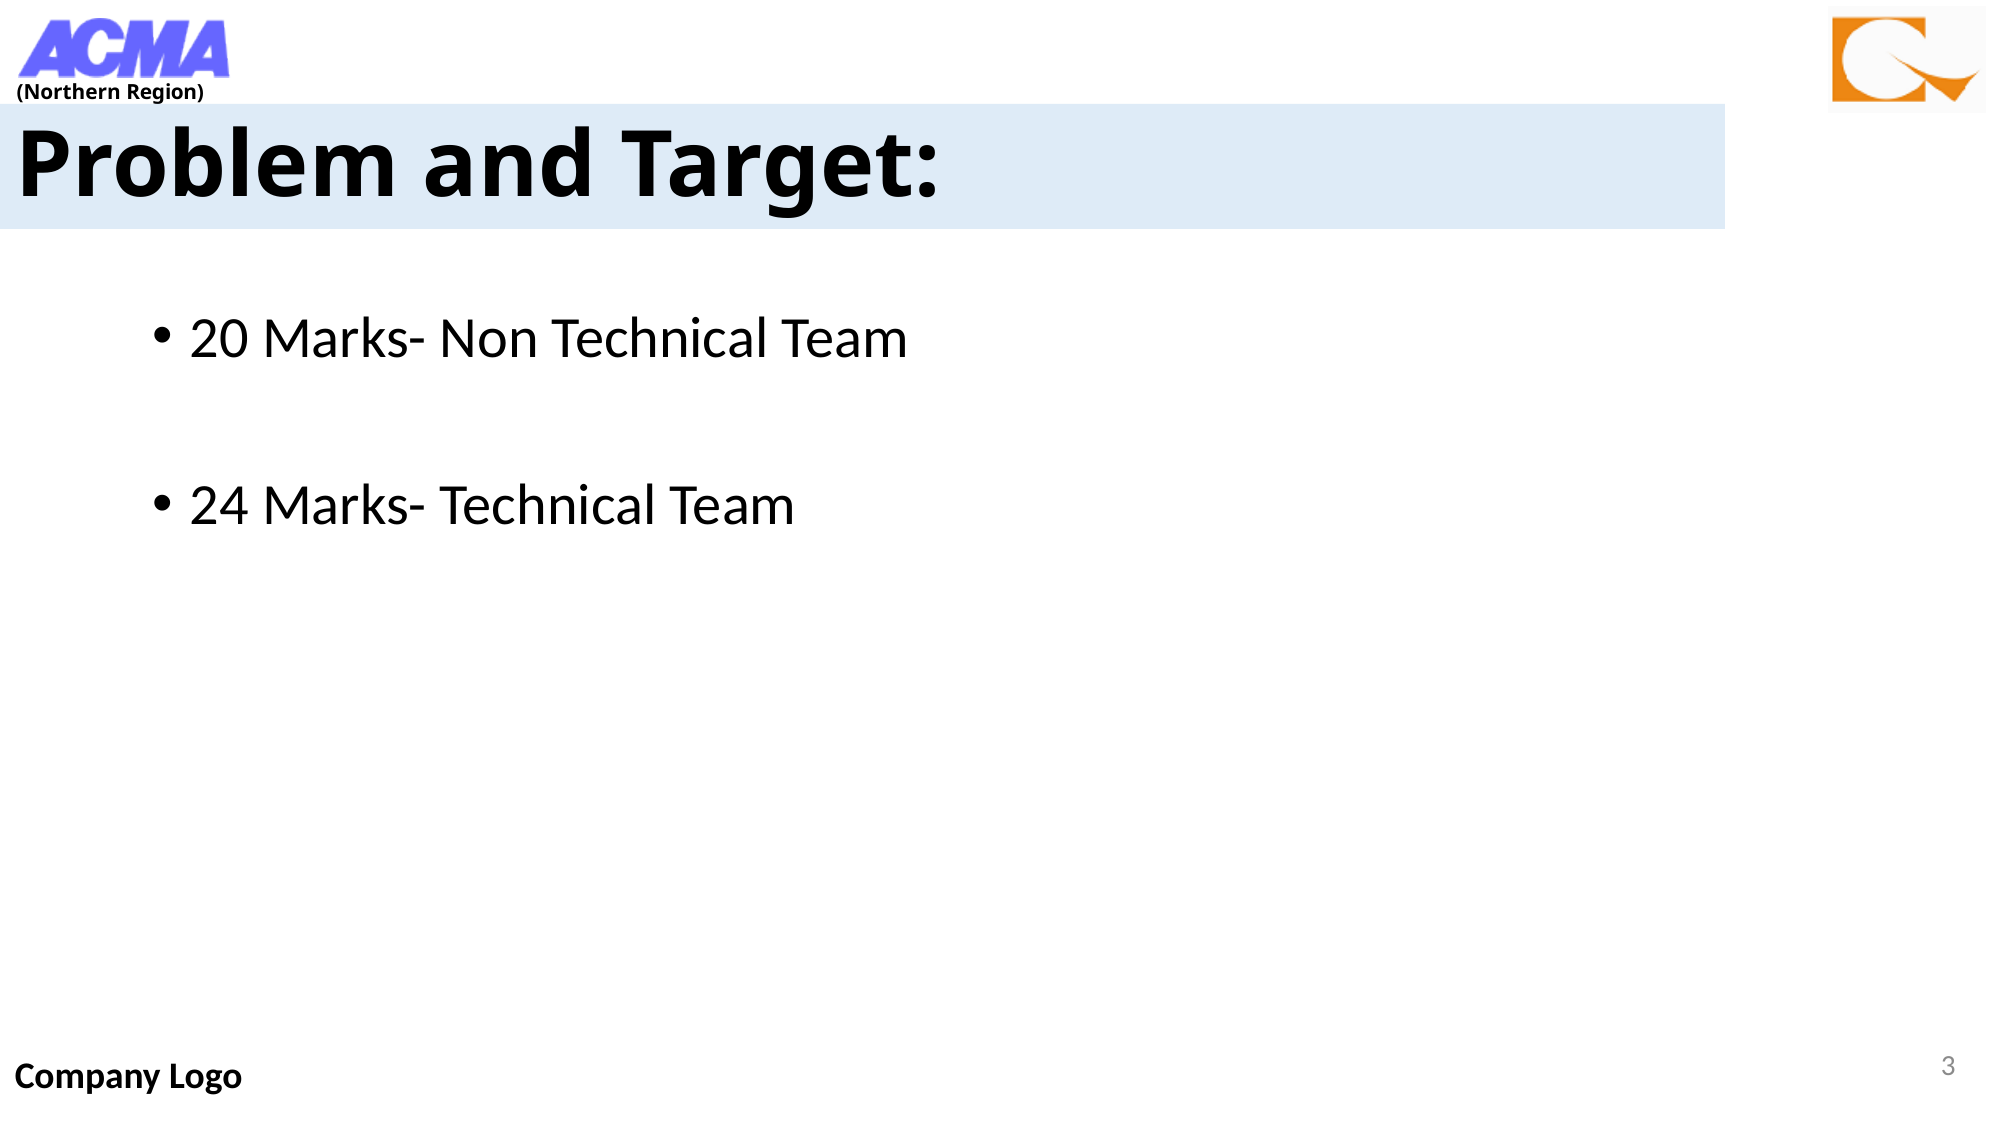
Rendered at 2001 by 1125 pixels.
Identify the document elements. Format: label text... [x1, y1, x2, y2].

picture [1828, 6, 1986, 113]
picture [18, 18, 231, 78]
title Problem and Target: [0, 103, 1725, 229]
slide_number 3 [1520, 1033, 1971, 1094]
list 20 Marks- Non Technical Team 24 Marks- Technical Team [137, 299, 1863, 1014]
